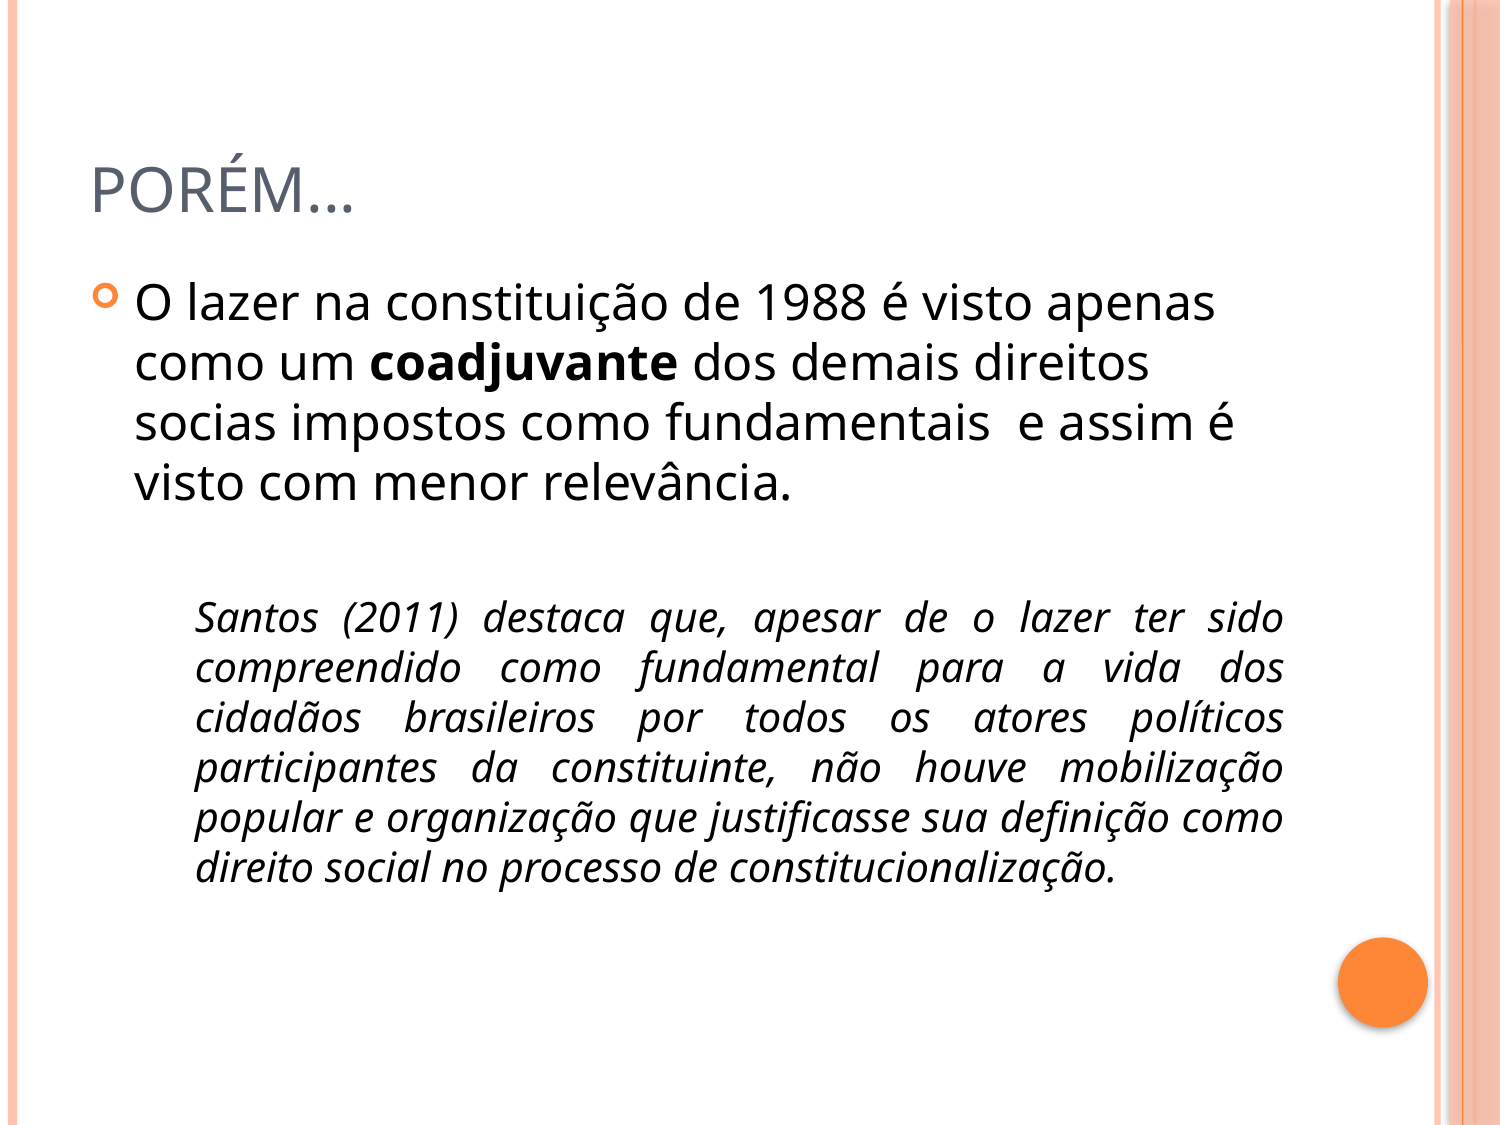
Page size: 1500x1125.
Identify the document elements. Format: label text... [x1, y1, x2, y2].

title Porém... [75, 45, 1300, 233]
list O lazer na constituição de 1988 é visto apenas como um coadjuvante dos demais direitos socias impostos como fundamentais e assim é visto com menor relevância. Santos (2011) destaca que, apesar de o lazer ter sido compreendido como fundamental para a vida dos cidadãos brasileiros por todos os atores políticos participantes da constituinte, não houve mobilização popular e organização que justificasse sua definição como direito social no processo de constitucionalização. [75, 262, 1300, 1062]
